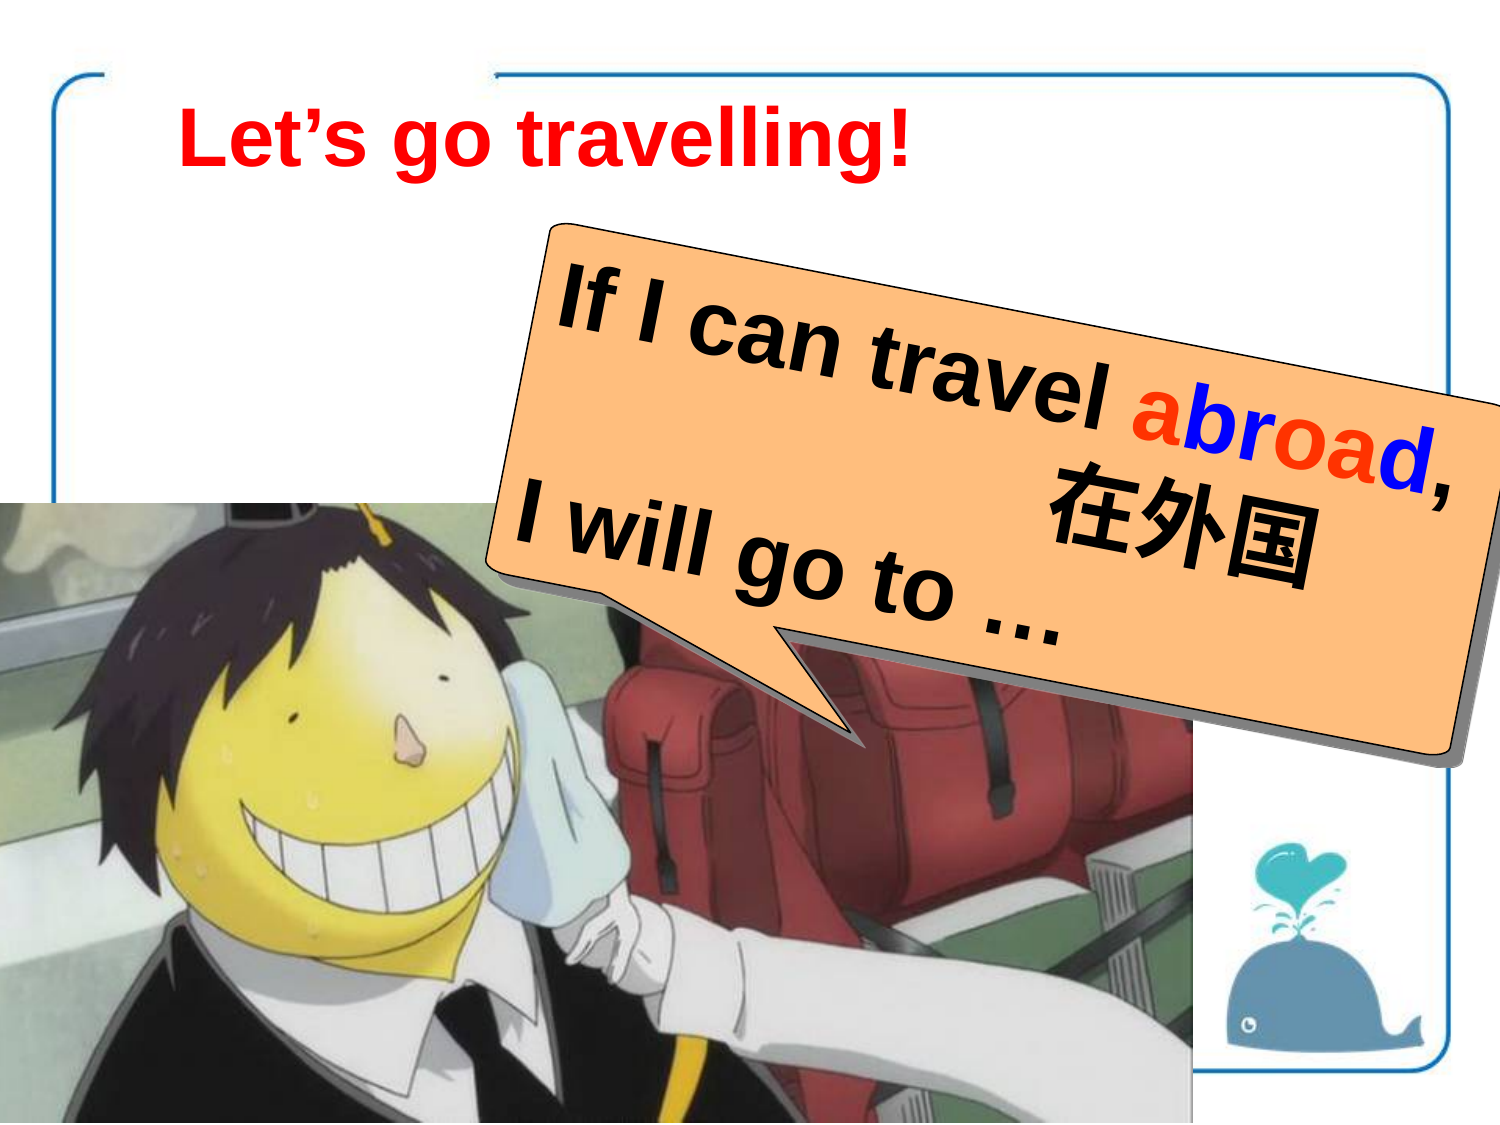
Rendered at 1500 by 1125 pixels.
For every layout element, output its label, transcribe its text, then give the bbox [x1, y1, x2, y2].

picture [0, 0, 1500, 1125]
text_box Let’s go travelling! [76, 47, 1016, 219]
text_box If I can travel abroad, 在外国 I will go to … [497, 223, 1500, 755]
